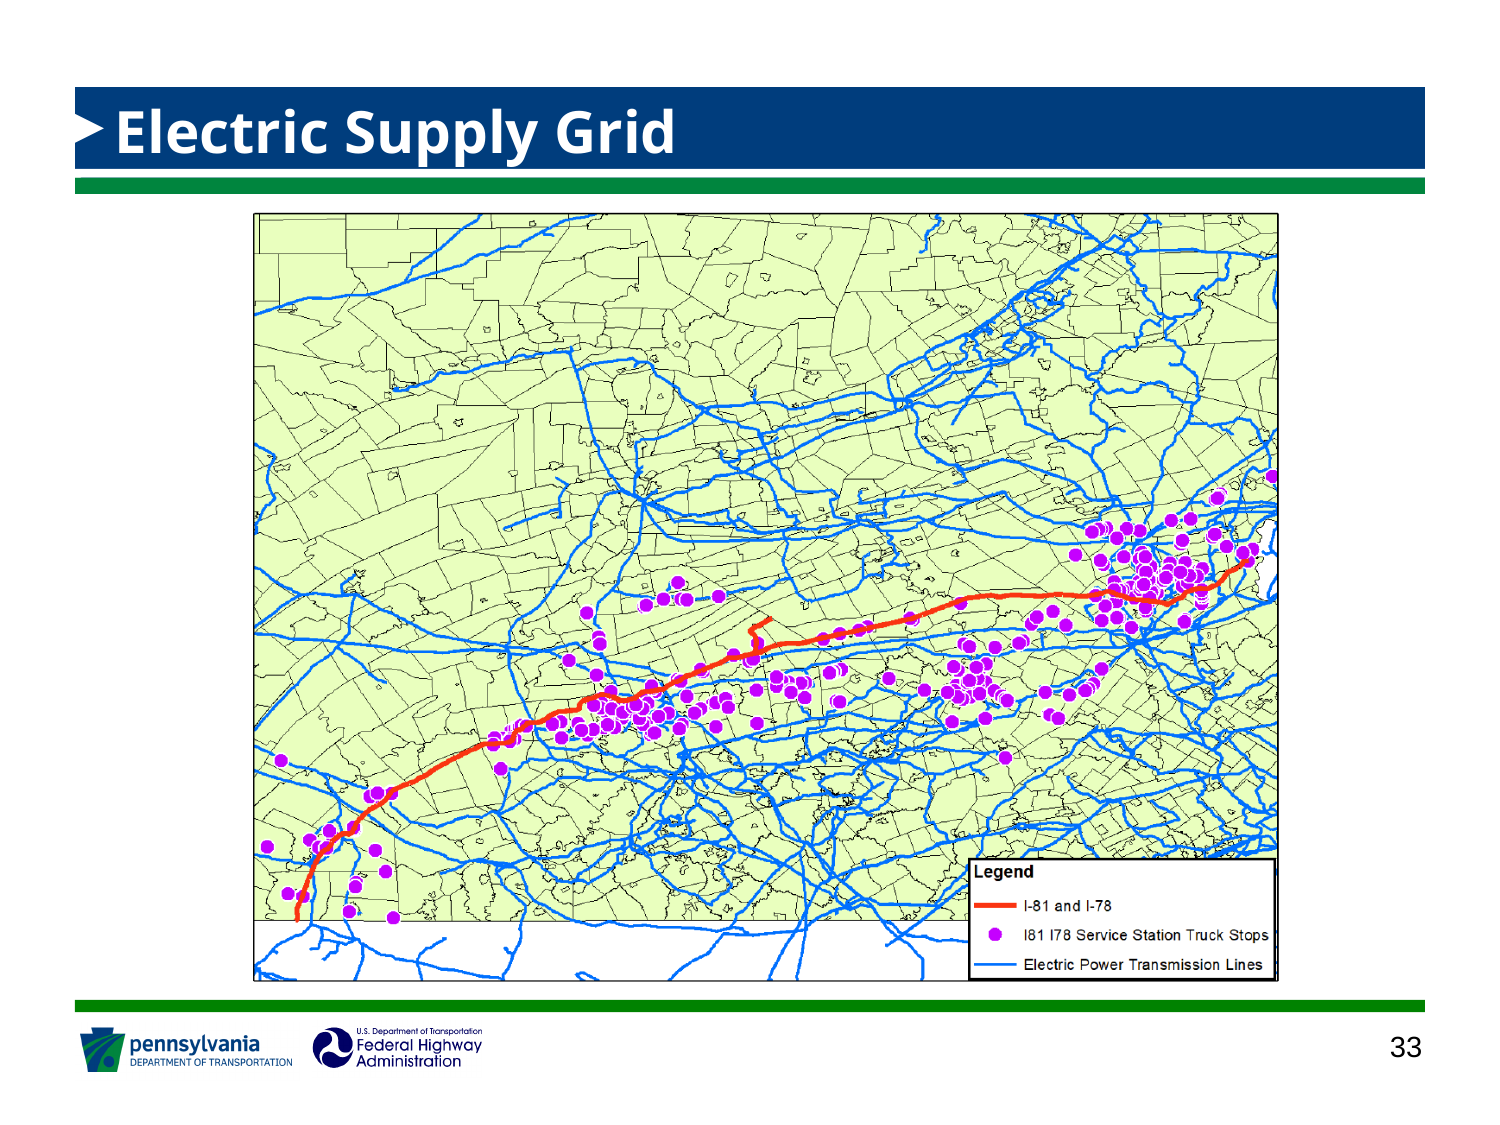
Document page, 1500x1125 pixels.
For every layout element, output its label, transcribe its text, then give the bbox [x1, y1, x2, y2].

picture [312, 1020, 482, 1078]
picture [75, 1022, 300, 1081]
picture [75, 87, 99, 194]
picture [189, 199, 1311, 992]
title Electric Supply Grid [99, 87, 1450, 238]
slide_number 33 [1349, 1020, 1438, 1073]
